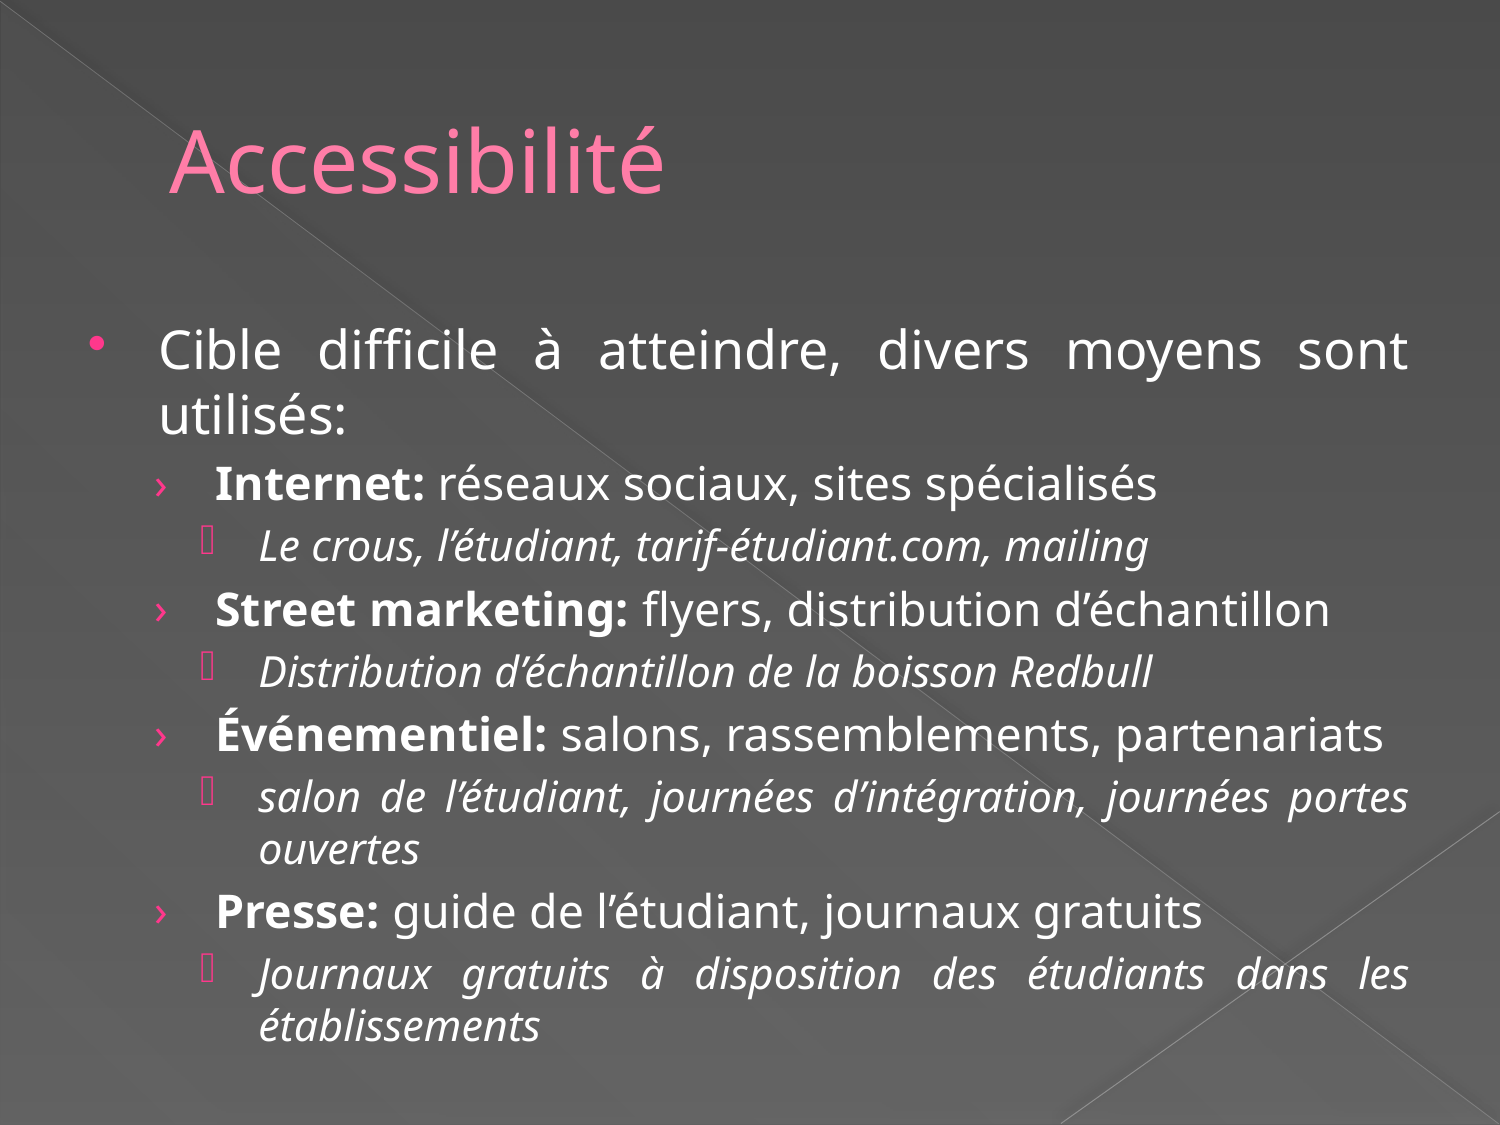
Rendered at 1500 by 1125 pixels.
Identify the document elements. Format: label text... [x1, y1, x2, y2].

title Accessibilité [75, 43, 1425, 274]
list Cible difficile à atteindre, divers moyens sont utilisés: Internet: réseaux sociaux, sites spécialisés Le crous, l’étudiant, tarif-étudiant.com, mailing Street marketing: flyers, distribution d’échantillon Distribution d’échantillon de la boisson Redbull Événementiel: salons, rassemblements, partenariats salon de l’étudiant, journées d’intégration, journées portes ouvertes Presse: guide de l’étudiant, journaux gratuits Journaux gratuits à disposition des étudiants dans les établissements [75, 308, 1425, 1059]
